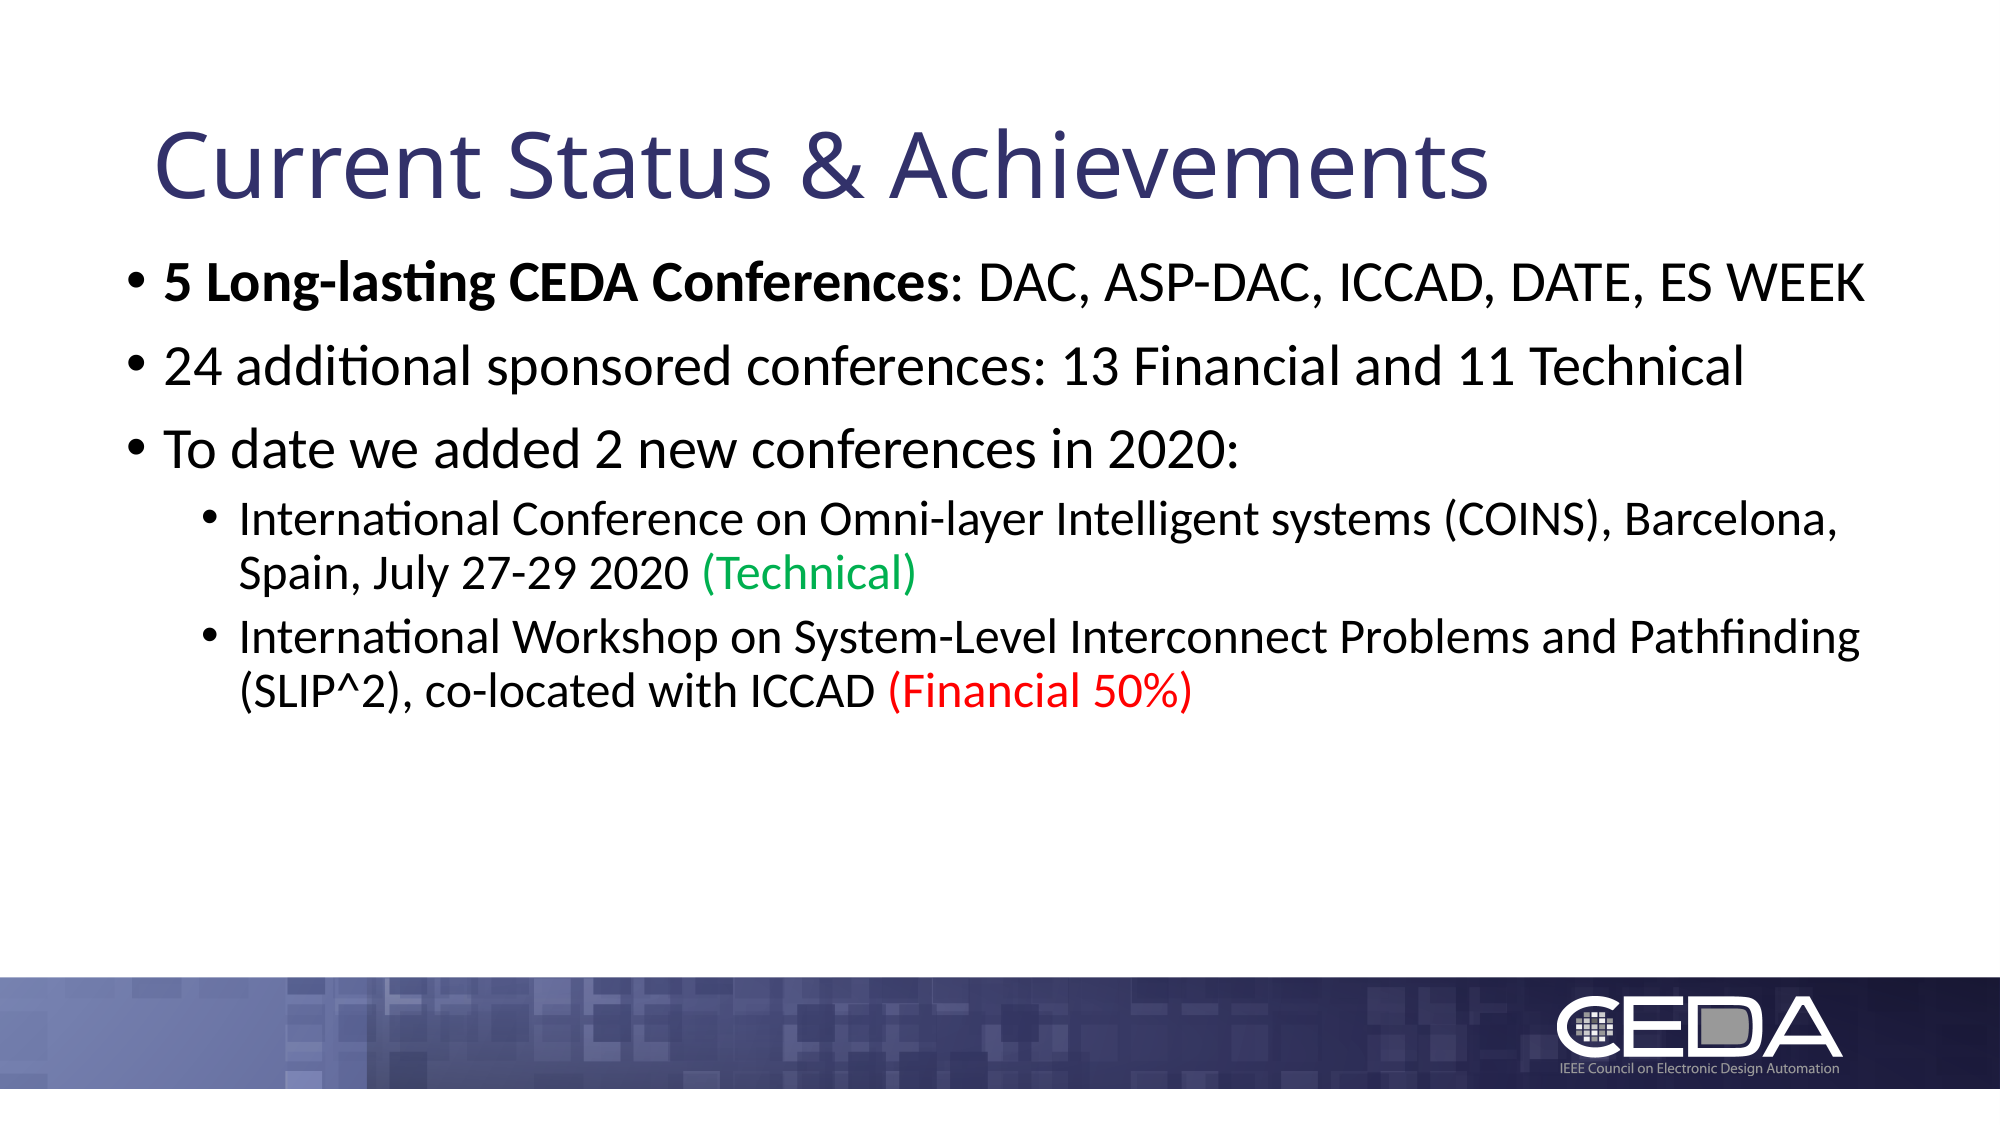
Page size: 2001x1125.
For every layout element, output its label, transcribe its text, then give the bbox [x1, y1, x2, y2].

picture [0, 0, 2000, 1125]
list 5 Long-lasting CEDA Conferences: DAC, ASP-DAC, ICCAD, DATE, ES WEEK 24 additional sponsored conferences: 13 Financial and 11 Technical To date we added 2 new conferences in 2020: International Conference on Omni-layer Intelligent systems (COINS), Barcelona, Spain, July 27-29 2020 (Technical) International Workshop on System-Level Interconnect Problems and Pathfinding (SLIP^2), co-located with ICCAD (Financial 50%) [111, 243, 1912, 992]
title Current Status & Achievements [137, 59, 1863, 243]
